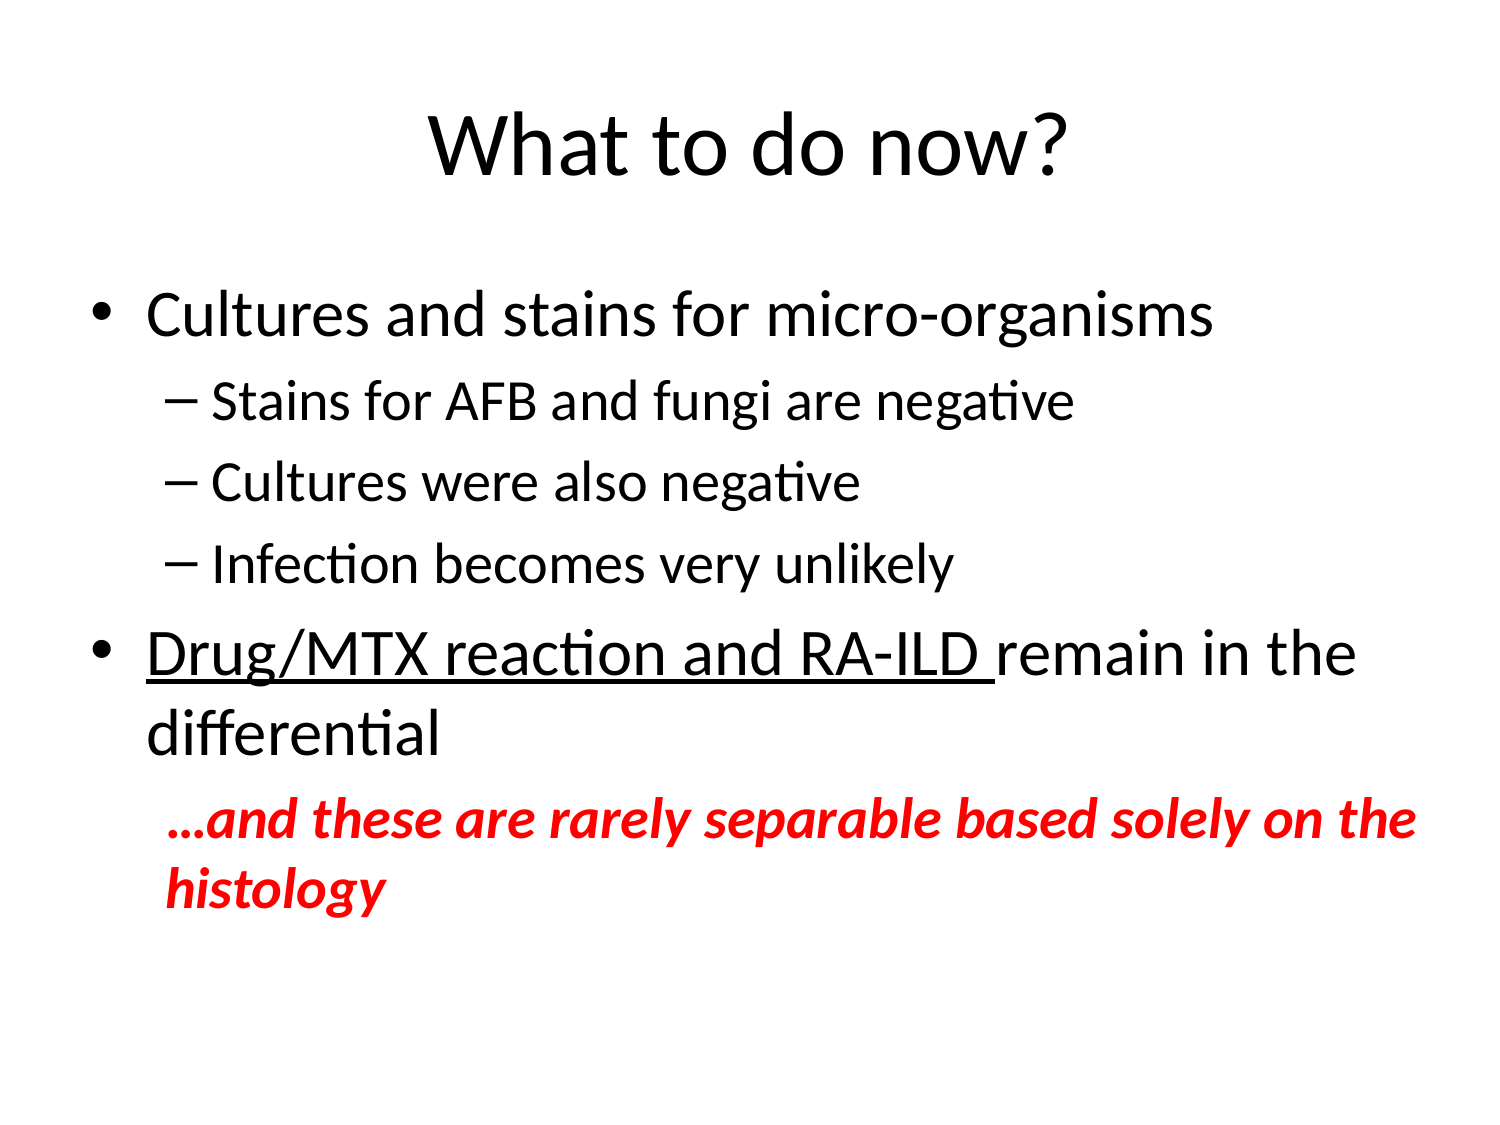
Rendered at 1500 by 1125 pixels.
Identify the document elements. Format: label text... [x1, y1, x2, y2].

title What to do now? [75, 45, 1425, 233]
list Cultures and stains for micro-organisms Stains for AFB and fungi are negative Cultures were also negative Infection becomes very unlikely Drug/MTX reaction and RA-ILD remain in the differential …and these are rarely separable based solely on the histology [75, 262, 1450, 1005]
